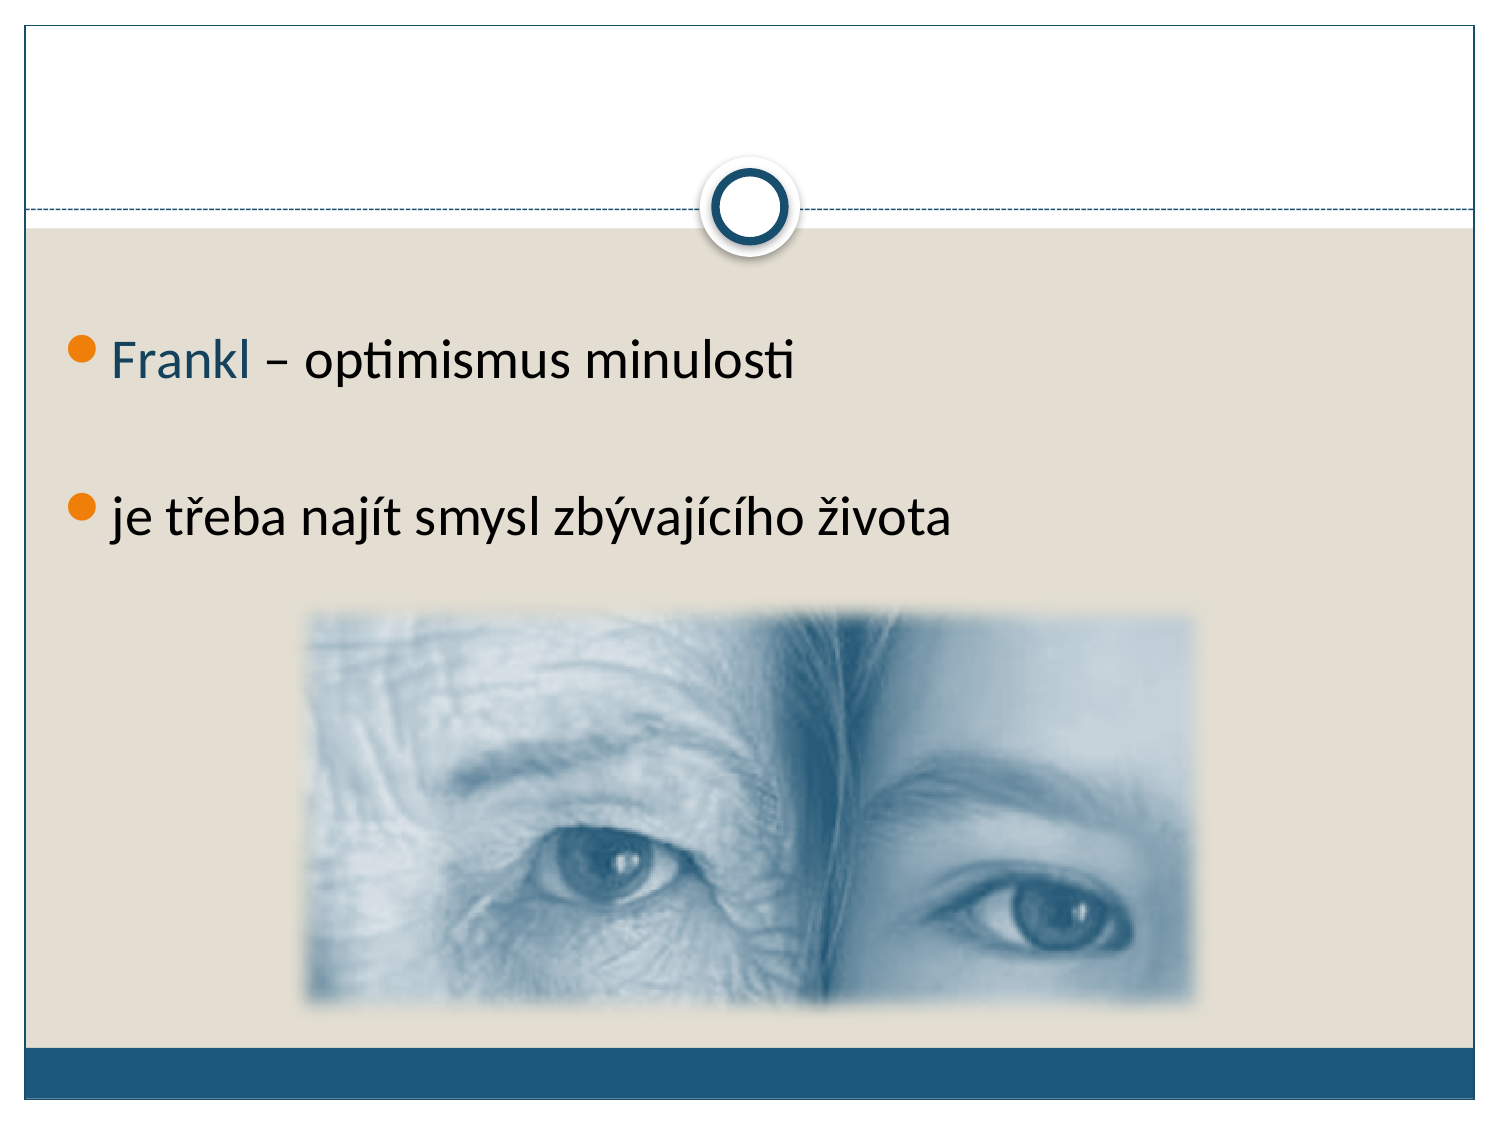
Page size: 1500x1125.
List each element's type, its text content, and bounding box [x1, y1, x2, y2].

picture [288, 597, 1211, 1020]
list Frankl – optimismus minulosti je třeba najít smysl zbývajícího života [49, 314, 1445, 1001]
